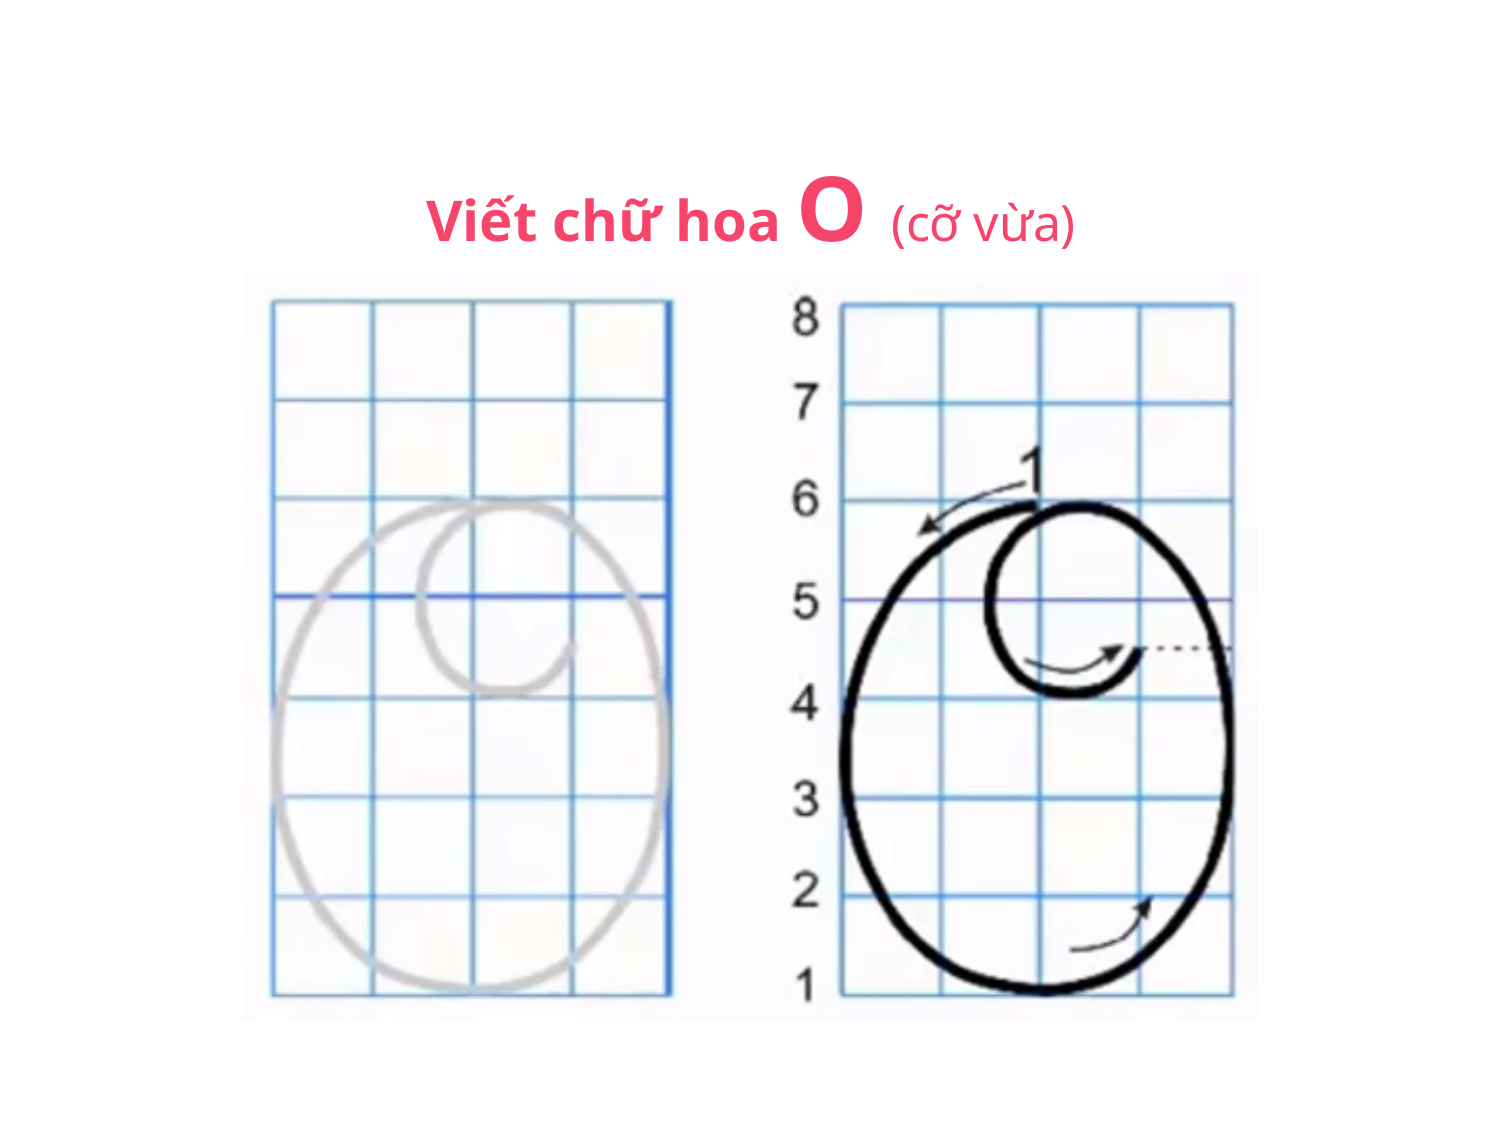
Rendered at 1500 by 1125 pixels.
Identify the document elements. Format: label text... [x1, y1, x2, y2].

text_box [241, 270, 1259, 1021]
text_box Viết chữ hoa O (cỡ vừa) [164, 88, 1338, 270]
